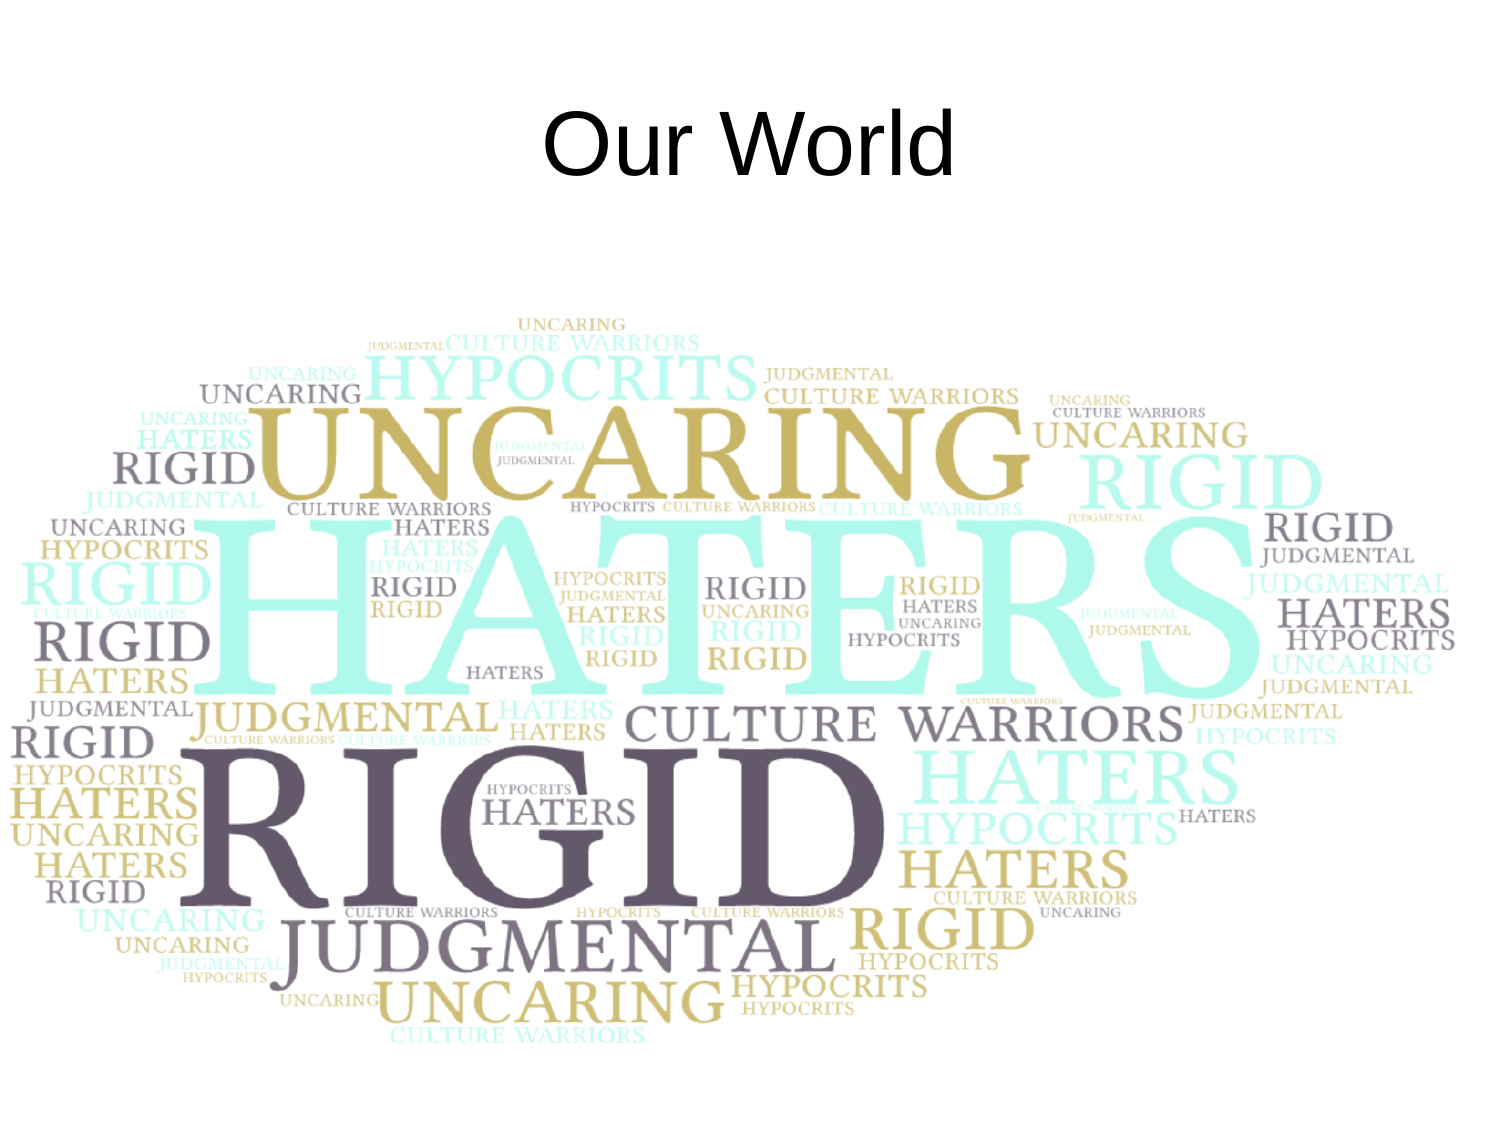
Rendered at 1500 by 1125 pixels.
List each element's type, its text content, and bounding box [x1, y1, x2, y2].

title Our World [75, 45, 1425, 204]
picture [0, 206, 1500, 1125]
